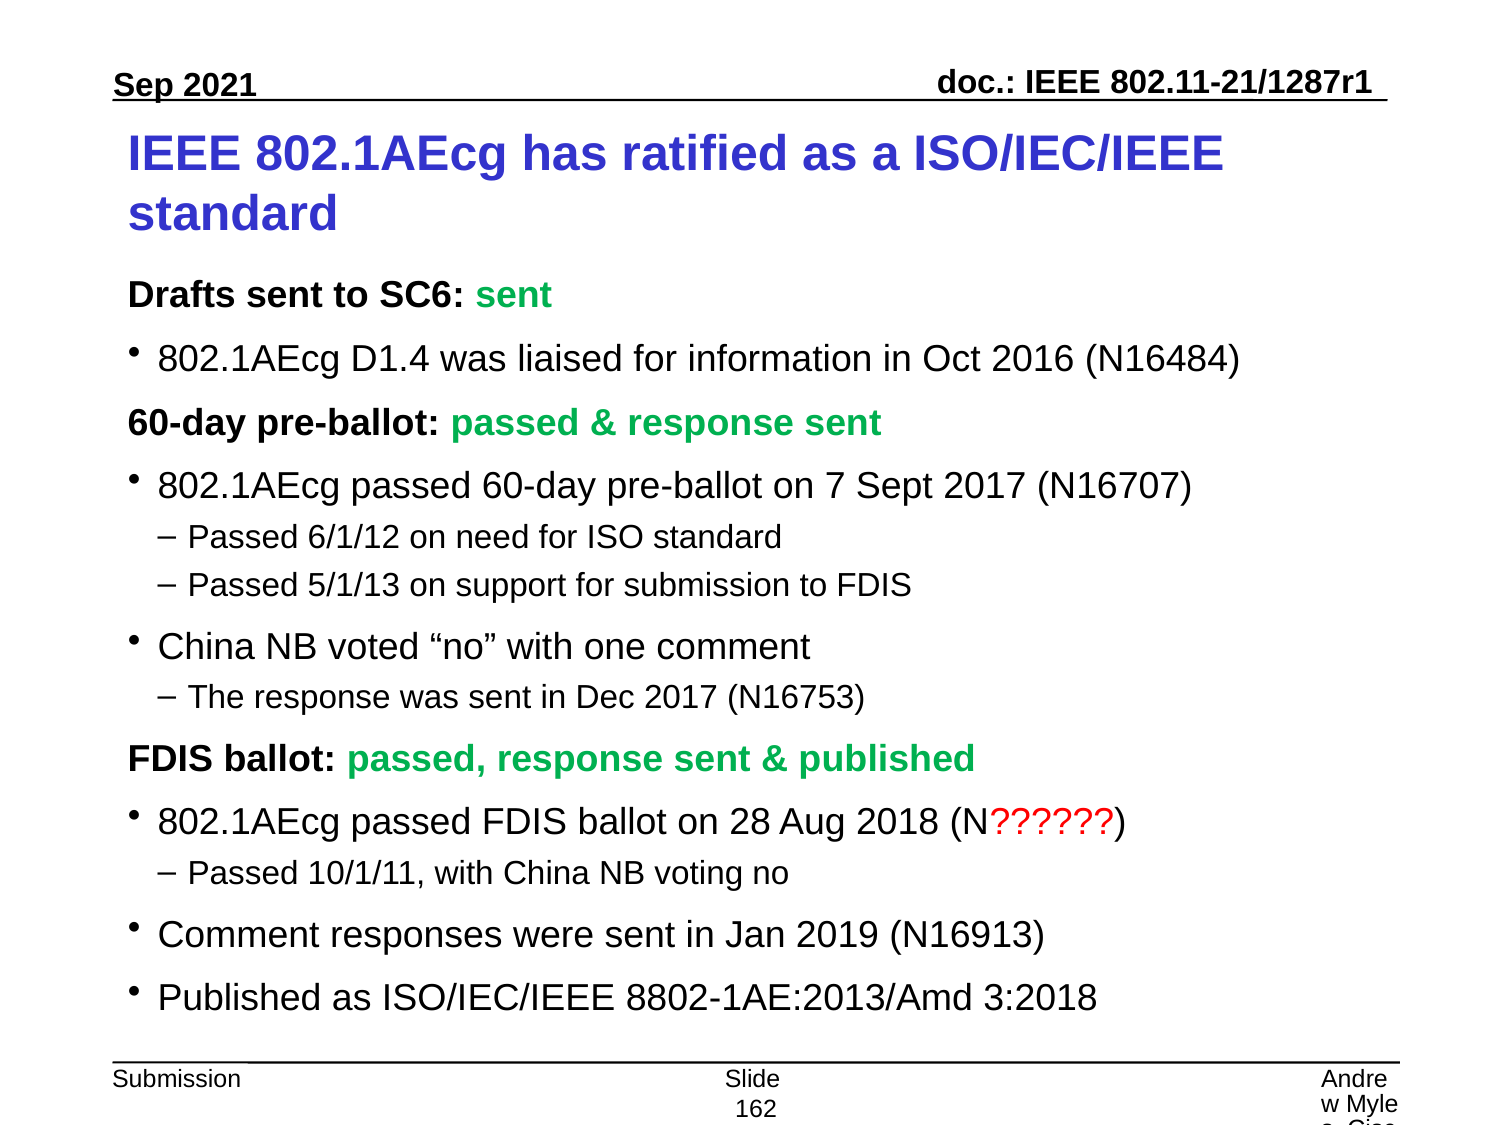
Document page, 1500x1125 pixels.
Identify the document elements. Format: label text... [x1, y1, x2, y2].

footer Andrew Myles, Cisco [1320, 1061, 1402, 1093]
slide_number Slide 162 [709, 1061, 803, 1093]
list Drafts sent to SC6: sent 802.1AEcg D1.4 was liaised for information in Oct 2016 (N16484) 60-day pre-ballot: passed & response sent 802.1AEcg passed 60-day pre-ballot on 7 Sept 2017 (N16707) Passed 6/1/12 on need for ISO standard Passed 5/1/13 on support for submission to FDIS China NB voted “no” with one comment The response was sent in Dec 2017 (N16753) FDIS ballot: passed, response sent & published 802.1AEcg passed FDIS ballot on 28 Aug 2018 (N??????) Passed 10/1/11, with China NB voting no Comment responses were sent in Jan 2019 (N16913) Published as ISO/IEC/IEEE 8802-1AE:2013/Amd 3:2018 [112, 262, 1388, 938]
title IEEE 802.1AEcg has ratified as a ISO/IEC/IEEE standard [112, 112, 1388, 262]
